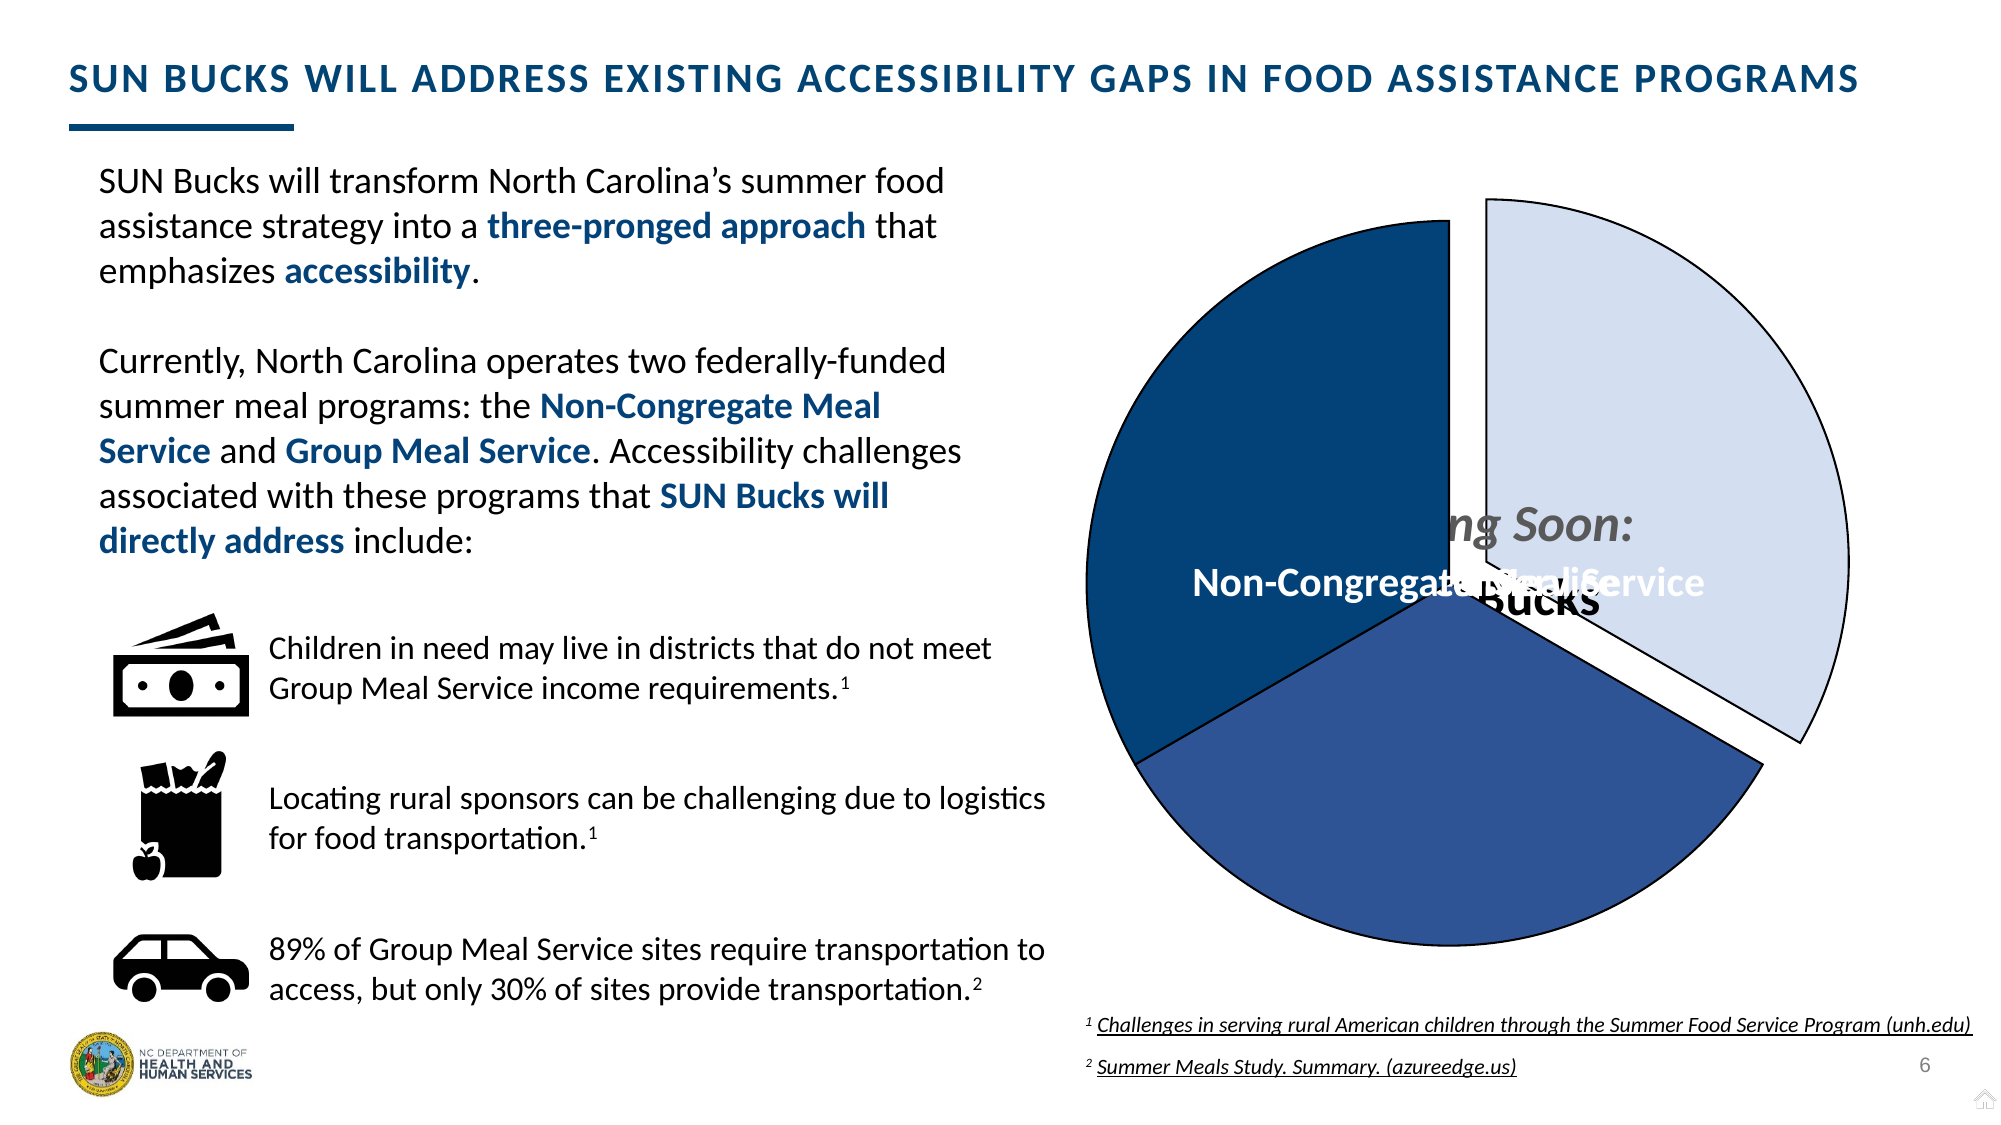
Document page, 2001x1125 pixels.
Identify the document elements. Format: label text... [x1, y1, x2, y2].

text_box Locating rural sponsors can be challenging due to logistics for food transportation.1 [255, 769, 935, 864]
text_box Children in need may live in districts that do not meet Group Meal Service income requirements.1 [255, 618, 935, 714]
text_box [935, 141, 2000, 1004]
text_box SUN Bucks will transform North Carolina’s summer food assistance strategy into a three-pronged approach that emphasizes accessibility. Currently, North Carolina operates two federally-funded summer meal programs: the Non-Congregate Meal Service and Group Meal Service. Accessibility challenges associated with these programs that SUN Bucks will directly address include: [84, 148, 935, 569]
picture [68, 894, 255, 1107]
text_box 89% of Group Meal Service sites require transportation to access, but only 30% of sites provide transportation.2 [255, 920, 1070, 1015]
picture [1971, 1086, 1998, 1112]
picture [106, 593, 255, 888]
text_box 2 Summer Meals Study. Summary. (azureedge.us) [1070, 1045, 2000, 1087]
text_box 1 Challenges in serving rural American children through the Summer Food Service Program (unh.edu) [1070, 1004, 2000, 1045]
title Sun bucks will address existing accessibility gaps in food assistance programs [68, 30, 1931, 128]
